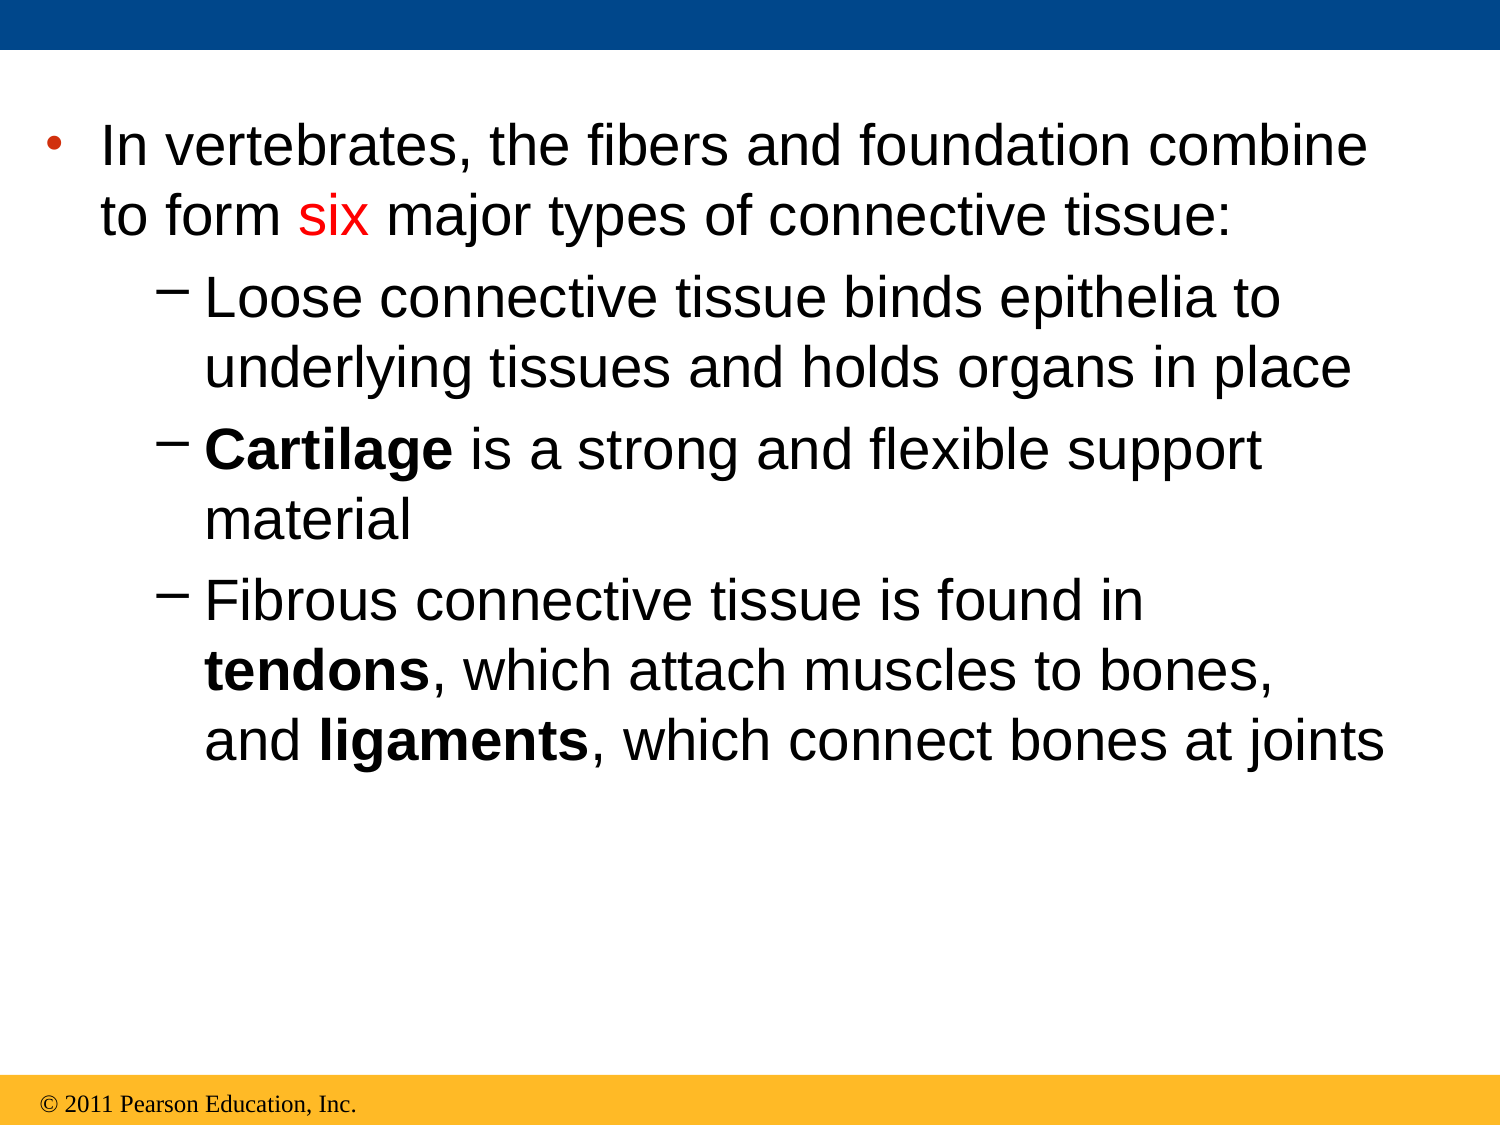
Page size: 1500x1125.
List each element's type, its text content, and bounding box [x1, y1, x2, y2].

text_box [0, 0, 1500, 50]
list In vertebrates, the fibers and foundation combine to form six major types of connective tissue: Loose connective tissue binds epithelia to underlying tissues and holds organs in place Cartilage is a strong and flexible support material Fibrous connective tissue is found in tendons, which attach muscles to bones, and ligaments, which connect bones at joints [29, 99, 1405, 838]
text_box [0, 1074, 1500, 1125]
